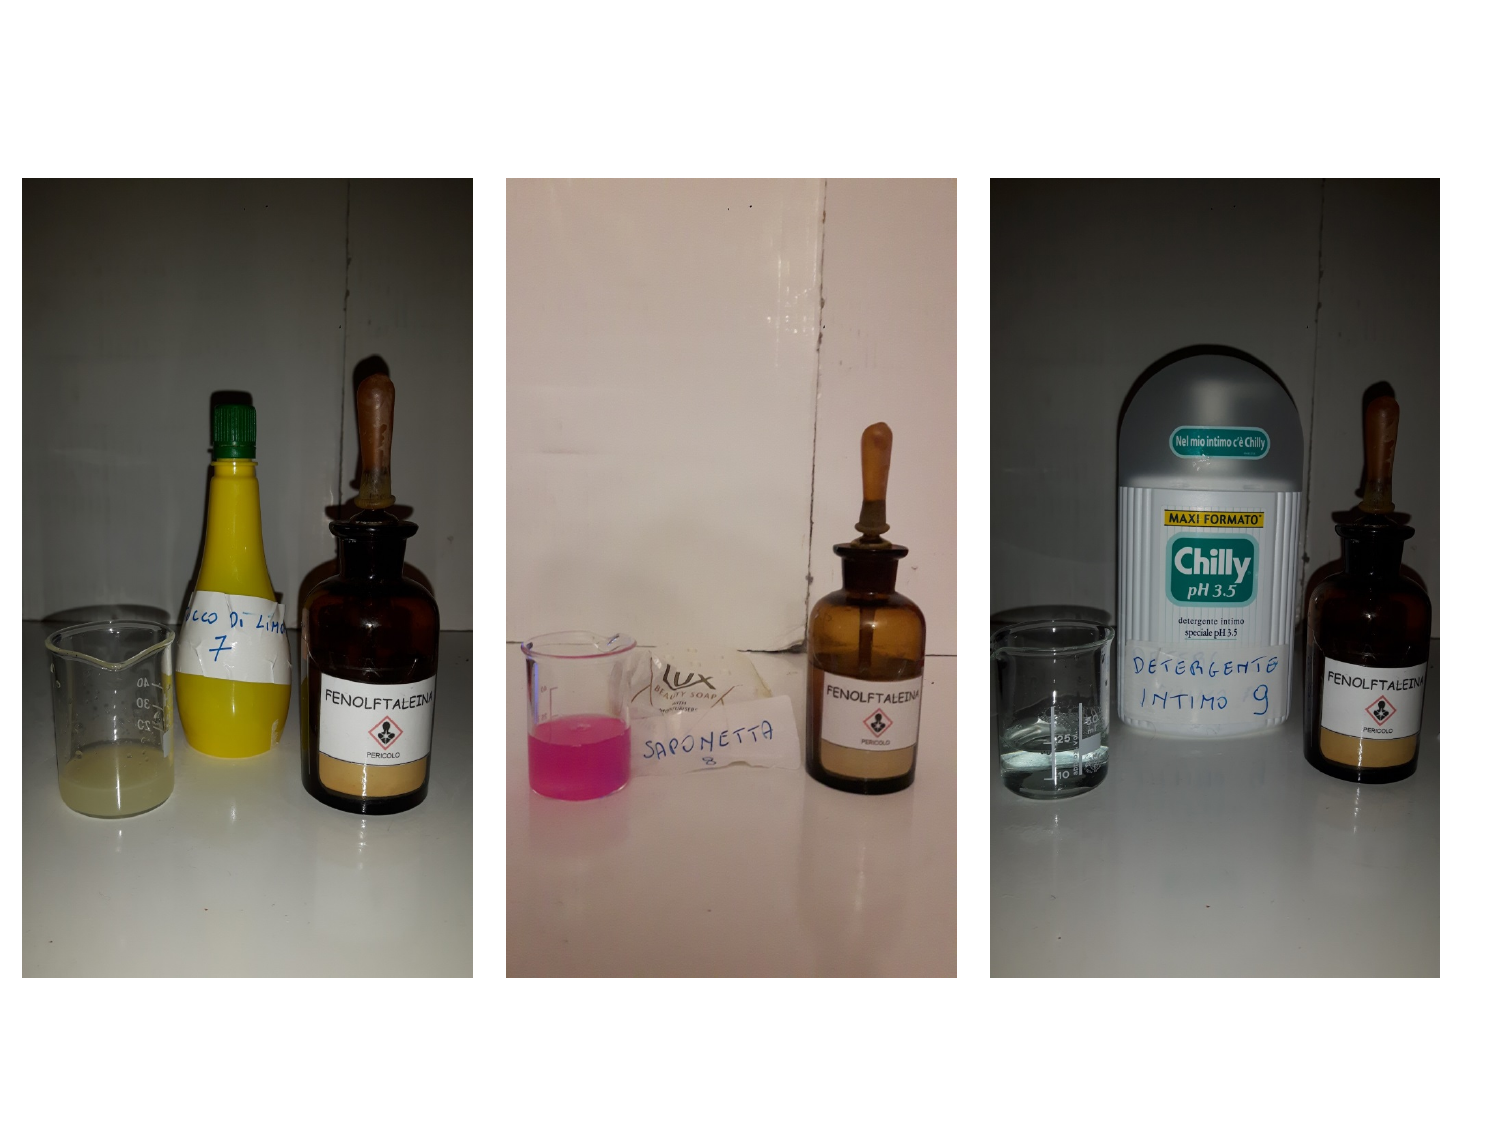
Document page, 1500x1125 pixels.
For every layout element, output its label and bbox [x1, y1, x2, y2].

picture [506, 178, 957, 978]
picture [990, 178, 1440, 978]
picture [22, 178, 473, 978]
